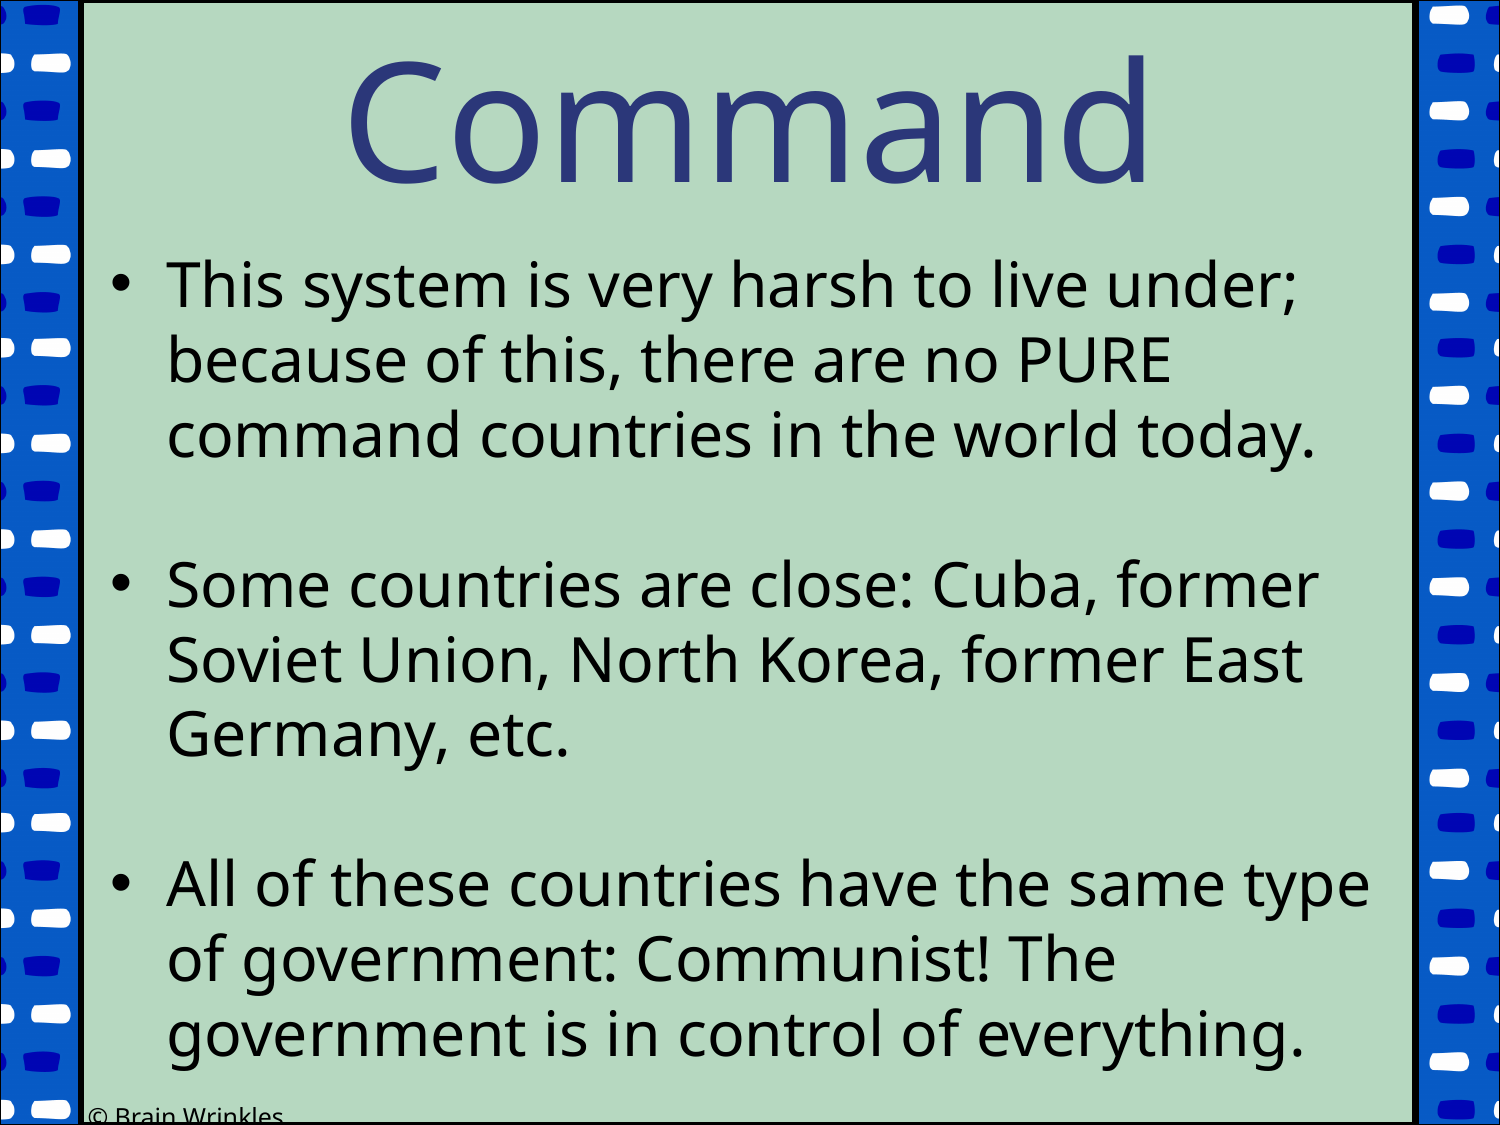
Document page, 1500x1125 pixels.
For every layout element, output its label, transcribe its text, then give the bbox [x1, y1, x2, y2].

text_box [80, 0, 1417, 1125]
text_box This system is very harsh to live under; because of this, there are no PURE command countries in the world today. Some countries are close: Cuba, former Soviet Union, North Korea, former East Germany, etc. All of these countries have the same type of government: Communist! The government is in control of everything. [95, 237, 1416, 1125]
text_box © Brain Wrinkles [72, 1093, 508, 1125]
text_box [1417, 0, 1500, 1125]
text_box [0, 0, 80, 1125]
text_box Command [329, 9, 1171, 222]
